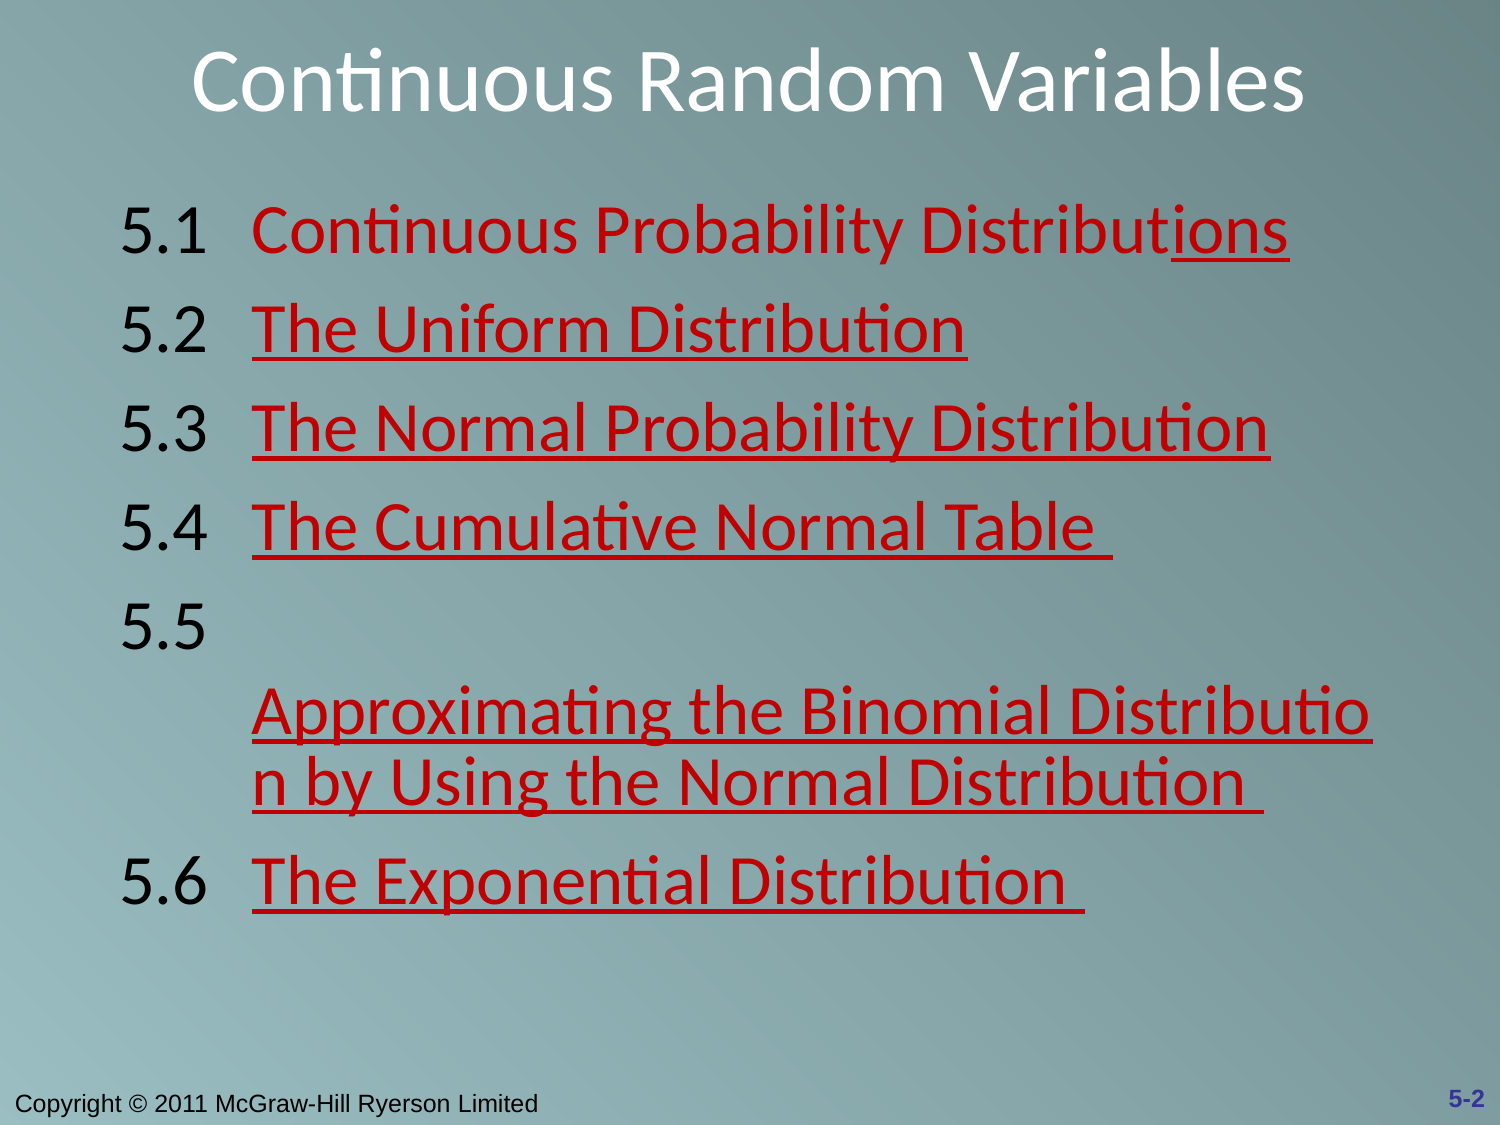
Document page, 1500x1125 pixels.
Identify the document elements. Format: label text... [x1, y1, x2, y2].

slide_number 5-2 [1149, 1074, 1500, 1125]
list 5.1 Continuous Probability Distributions 5.2 The Uniform Distribution 5.3 The Normal Probability Distribution 5.4 The Cumulative Normal Table 5.5 Approximating the Binomial Distribution by Using the Normal Distribution 5.6 The Exponential Distribution [104, 174, 1405, 1063]
title Continuous Random Variables [99, 0, 1400, 151]
